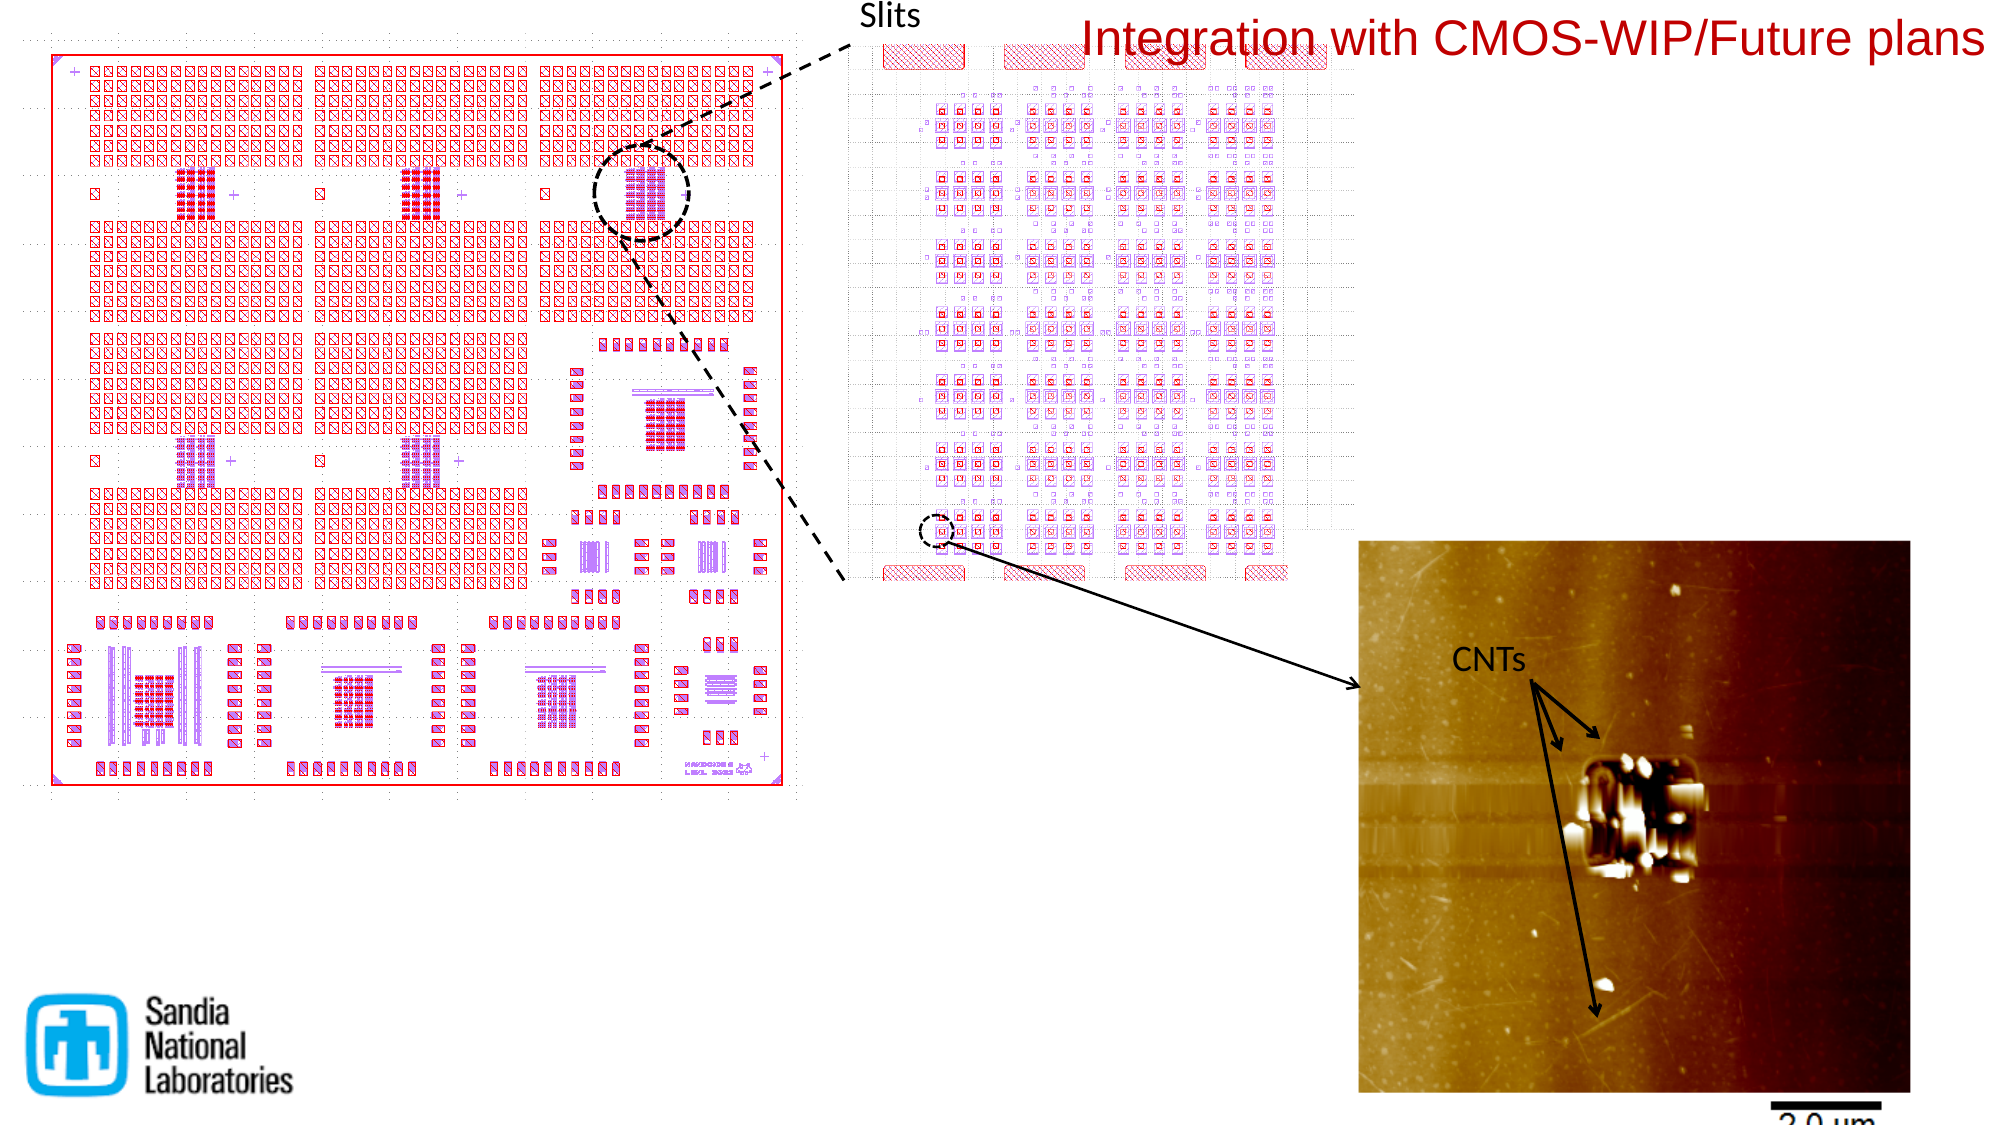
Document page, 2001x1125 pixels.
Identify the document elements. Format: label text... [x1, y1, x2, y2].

picture [0, 975, 319, 1116]
text_box Slits [844, 0, 937, 43]
text_box Integration with CMOS-WIP/Future plans [1065, 0, 2000, 74]
picture [17, 30, 803, 802]
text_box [620, 240, 845, 581]
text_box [948, 542, 1361, 688]
picture [848, 44, 1355, 581]
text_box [1287, 531, 1942, 1125]
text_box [641, 44, 851, 146]
